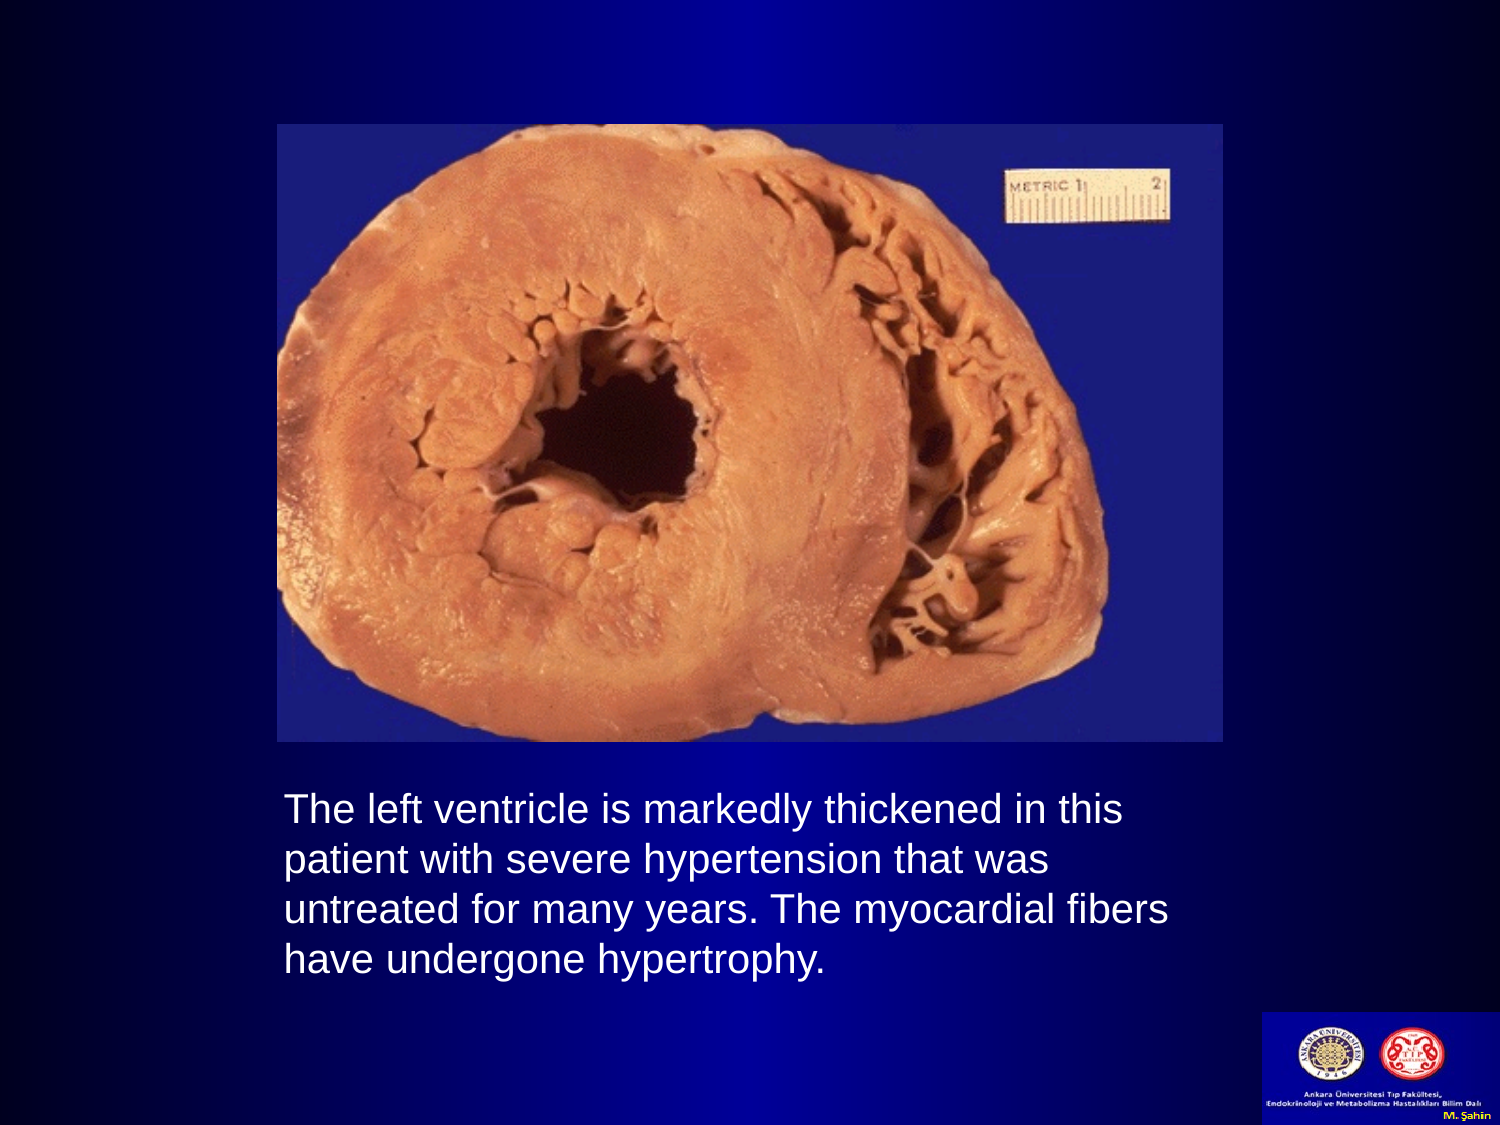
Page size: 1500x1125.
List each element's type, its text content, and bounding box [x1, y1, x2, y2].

picture [1262, 1012, 1500, 1125]
picture [277, 124, 1223, 743]
text_box The left ventricle is markedly thickened in this patient with severe hypertension that was untreated for many years. The myocardial fibers have undergone hypertrophy. [268, 774, 1232, 990]
